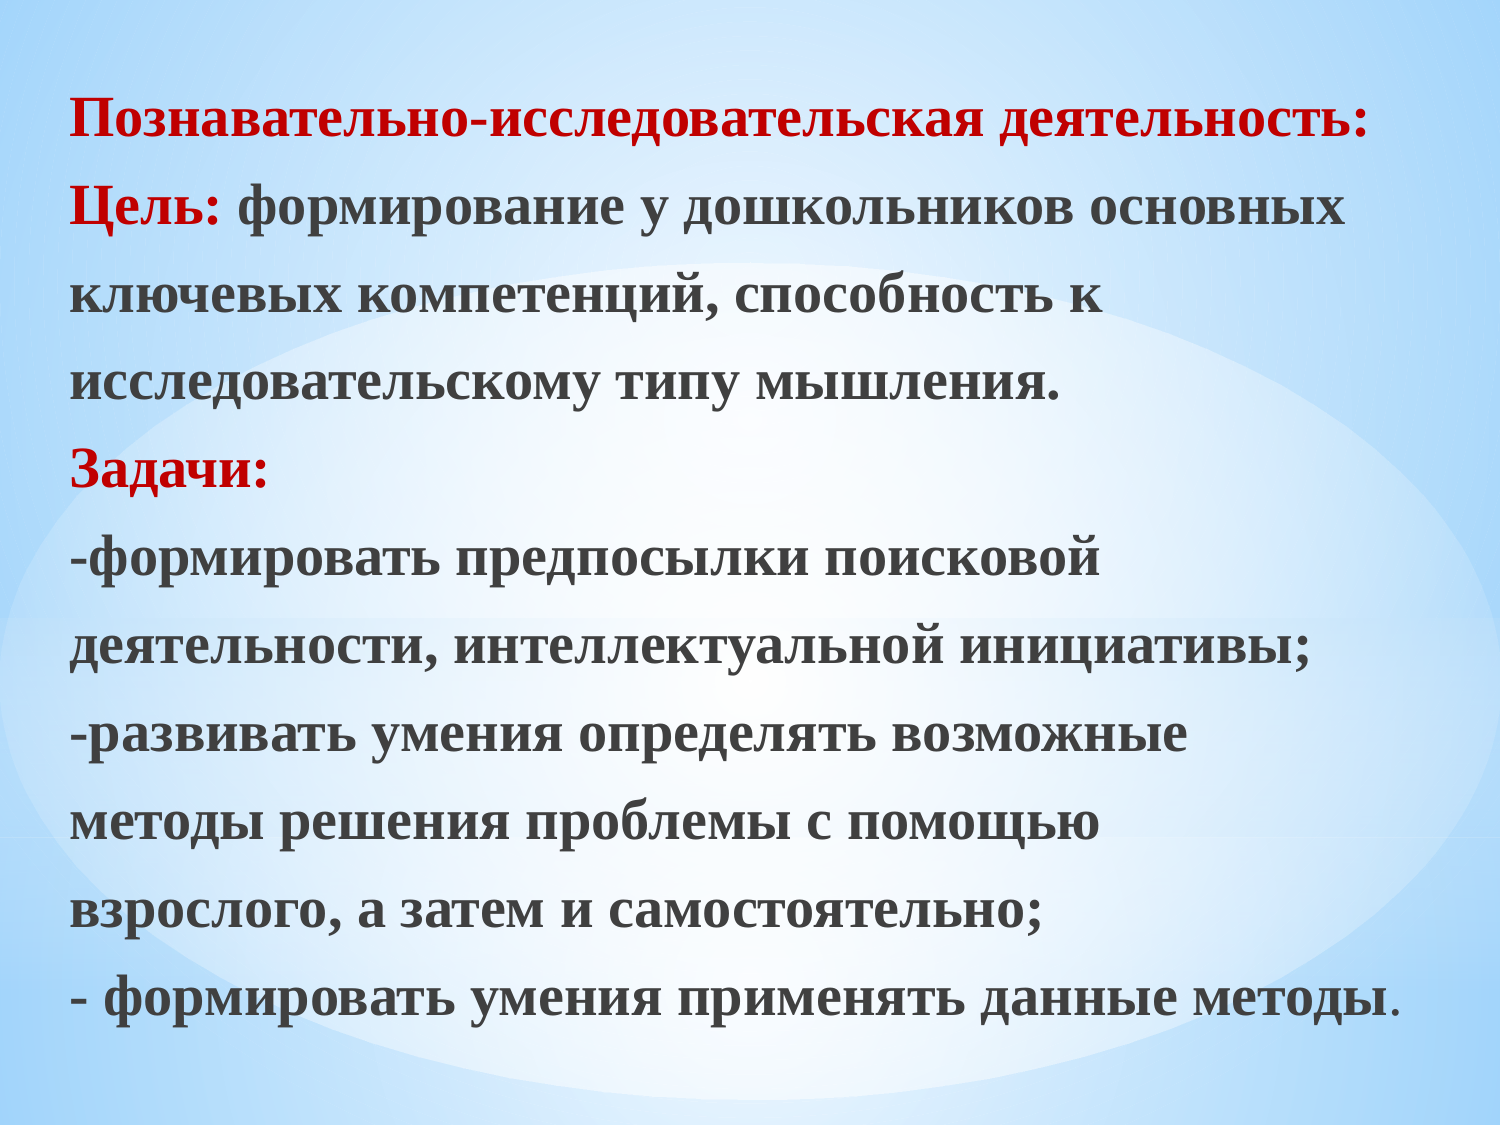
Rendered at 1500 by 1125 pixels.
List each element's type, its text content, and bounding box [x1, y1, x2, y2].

list Познавательно-исследовательская деятельность: Цель: формирование у дошкольников основных ключевых компетенций, способность к исследовательскому типу мышления. Задачи: -формировать предпосылки поисковой деятельности, интеллектуальной инициативы; -развивать умения определять возможные методы решения проблемы с помощью взрослого, а затем и самостоятельно; - формировать умения применять данные методы. [46, 70, 1442, 732]
